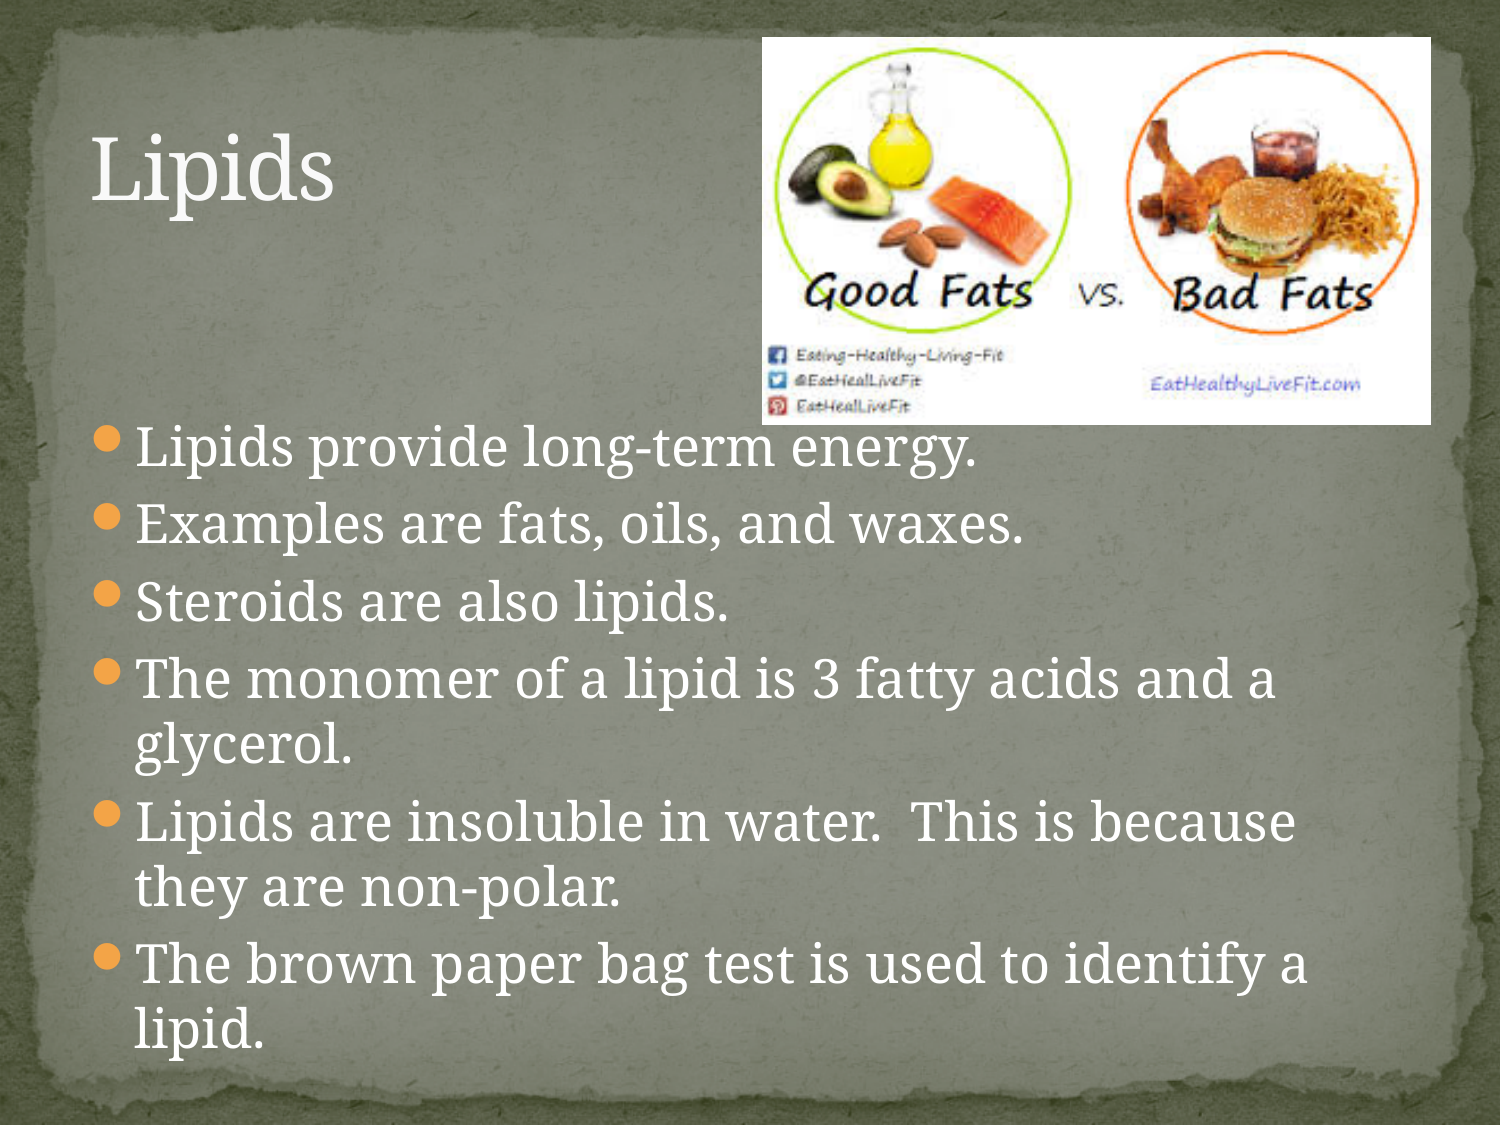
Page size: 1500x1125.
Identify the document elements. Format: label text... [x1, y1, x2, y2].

list Lipids provide long-term energy. Examples are fats, oils, and waxes. Steroids are also lipids. The monomer of a lipid is 3 fatty acids and a glycerol. Lipids are insoluble in water. This is because they are non-polar. The brown paper bag test is used to identify a lipid. [75, 249, 1425, 1000]
title Lipids [74, 24, 1425, 225]
picture [762, 37, 1432, 425]
